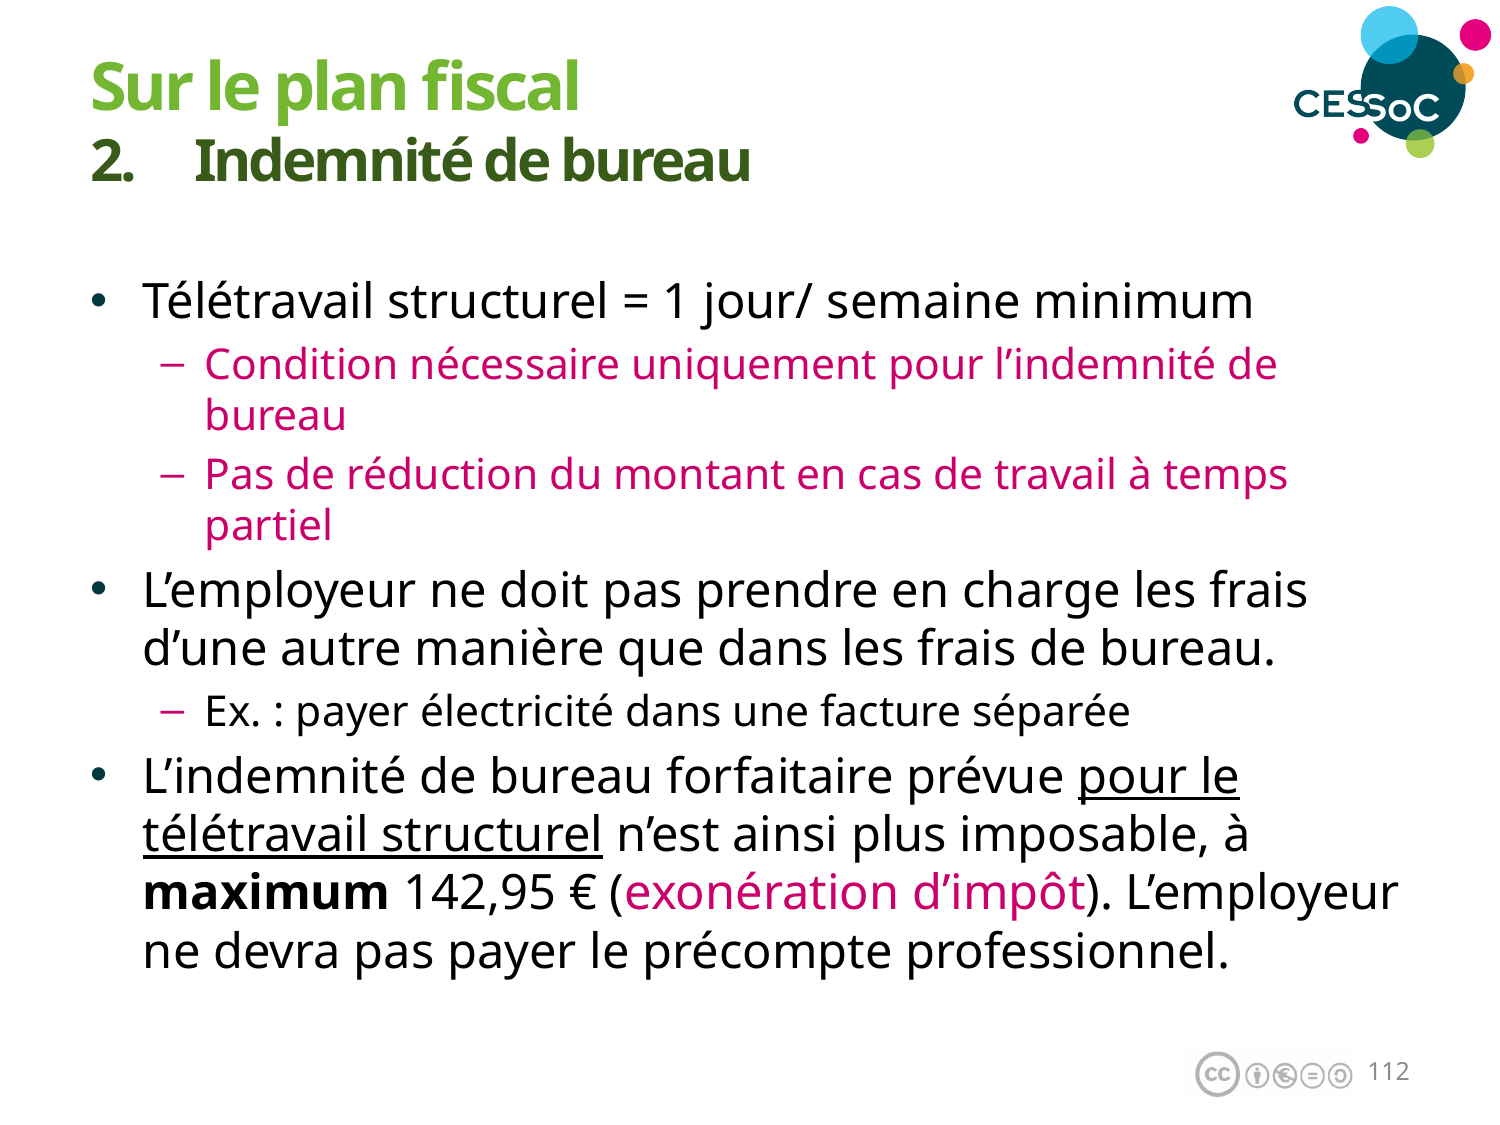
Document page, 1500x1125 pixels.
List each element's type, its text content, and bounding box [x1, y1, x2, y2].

text_box Sur le plan fiscal 2. Indemnité de bureau [74, 22, 1425, 214]
slide_number 111 [1074, 1042, 1425, 1103]
list Télétravail structurel = 1 jour/ semaine minimum Condition nécessaire uniquement pour l’indemnité de bureau Pas de réduction du montant en cas de travail à temps partiel L’employeur ne doit pas prendre en charge les frais d’une autre manière que dans les frais de bureau. Ex. : payer électricité dans une facture séparée L’indemnité de bureau forfaitaire prévue pour le télétravail structurel n’est ainsi plus imposable, à maximum 142,95 € (exonération d’impôt). L’employeur ne devra pas payer le précompte professionnel. [75, 262, 1425, 1005]
picture [1294, 6, 1495, 158]
